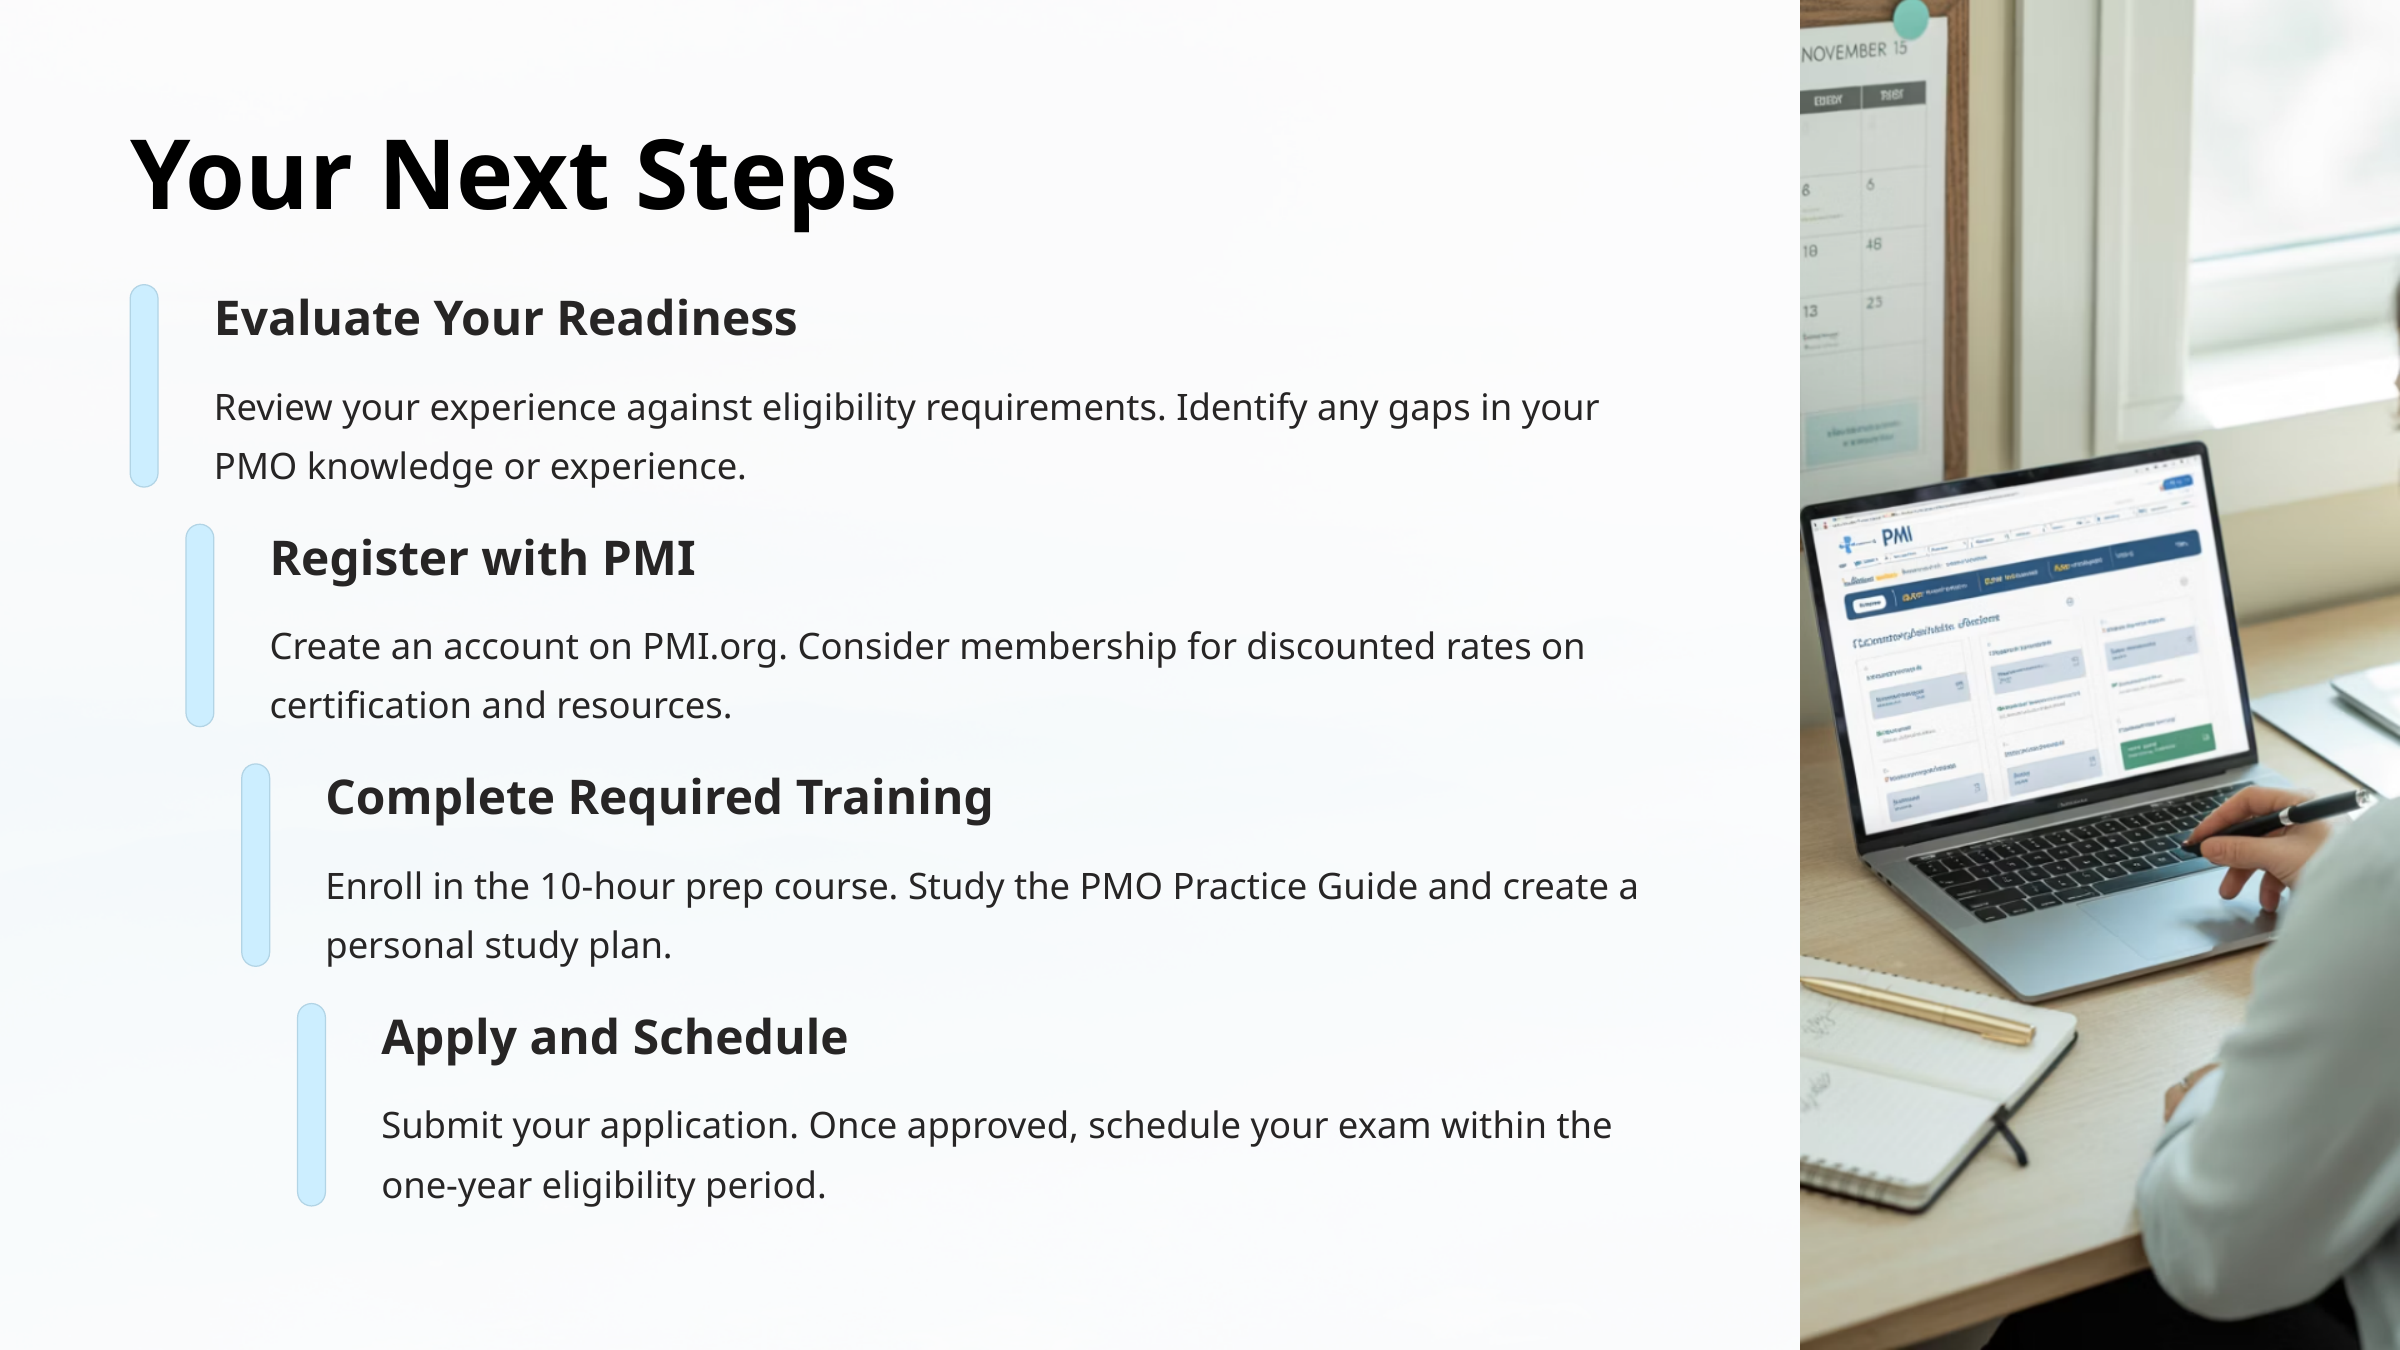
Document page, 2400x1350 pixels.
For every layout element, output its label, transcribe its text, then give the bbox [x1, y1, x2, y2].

text_box Register with PMI [269, 524, 758, 586]
text_box Your Next Steps [130, 106, 1107, 229]
text_box Enroll in the 10-hour prep course. Study the PMO Practice Guide and create a personal study plan. [325, 847, 1670, 967]
text_box [297, 1003, 326, 1206]
text_box Complete Required Training [325, 763, 964, 825]
text_box [241, 763, 270, 967]
text_box Review your experience against eligibility requirements. Identify any gaps in your PMO knowledge or experience. [213, 367, 1670, 487]
text_box Submit your application. Once approved, schedule your exam within the one-year eligibility period. [381, 1086, 1670, 1206]
text_box [185, 524, 214, 727]
text_box Apply and Schedule [381, 1003, 870, 1065]
text_box [130, 284, 159, 488]
text_box Evaluate Your Readiness [213, 284, 761, 346]
text_box Create an account on PMI.org. Consider membership for discounted rates on certification and resources. [269, 607, 1670, 727]
picture [1799, 0, 2400, 1350]
